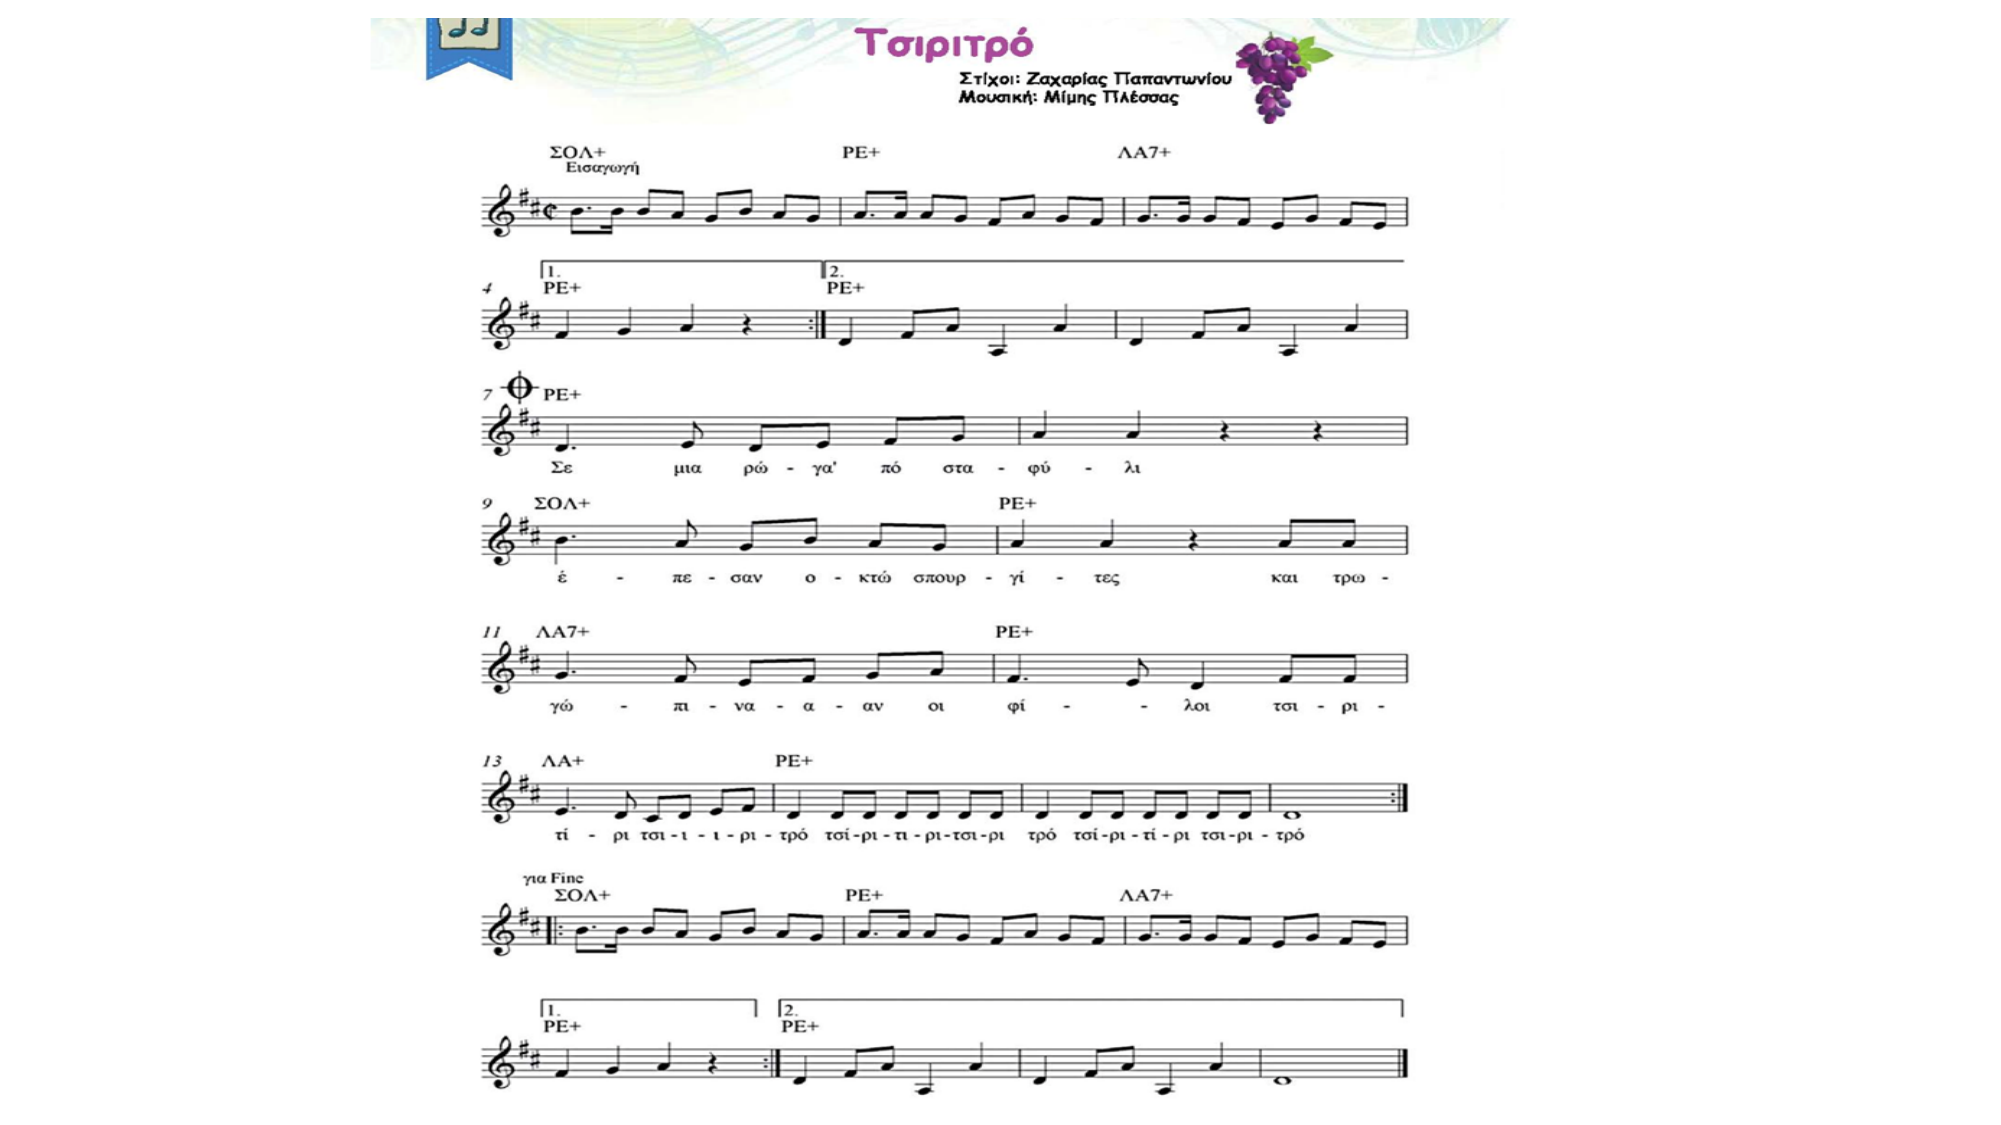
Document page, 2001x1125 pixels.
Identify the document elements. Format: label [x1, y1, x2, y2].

picture [370, 17, 1523, 1109]
